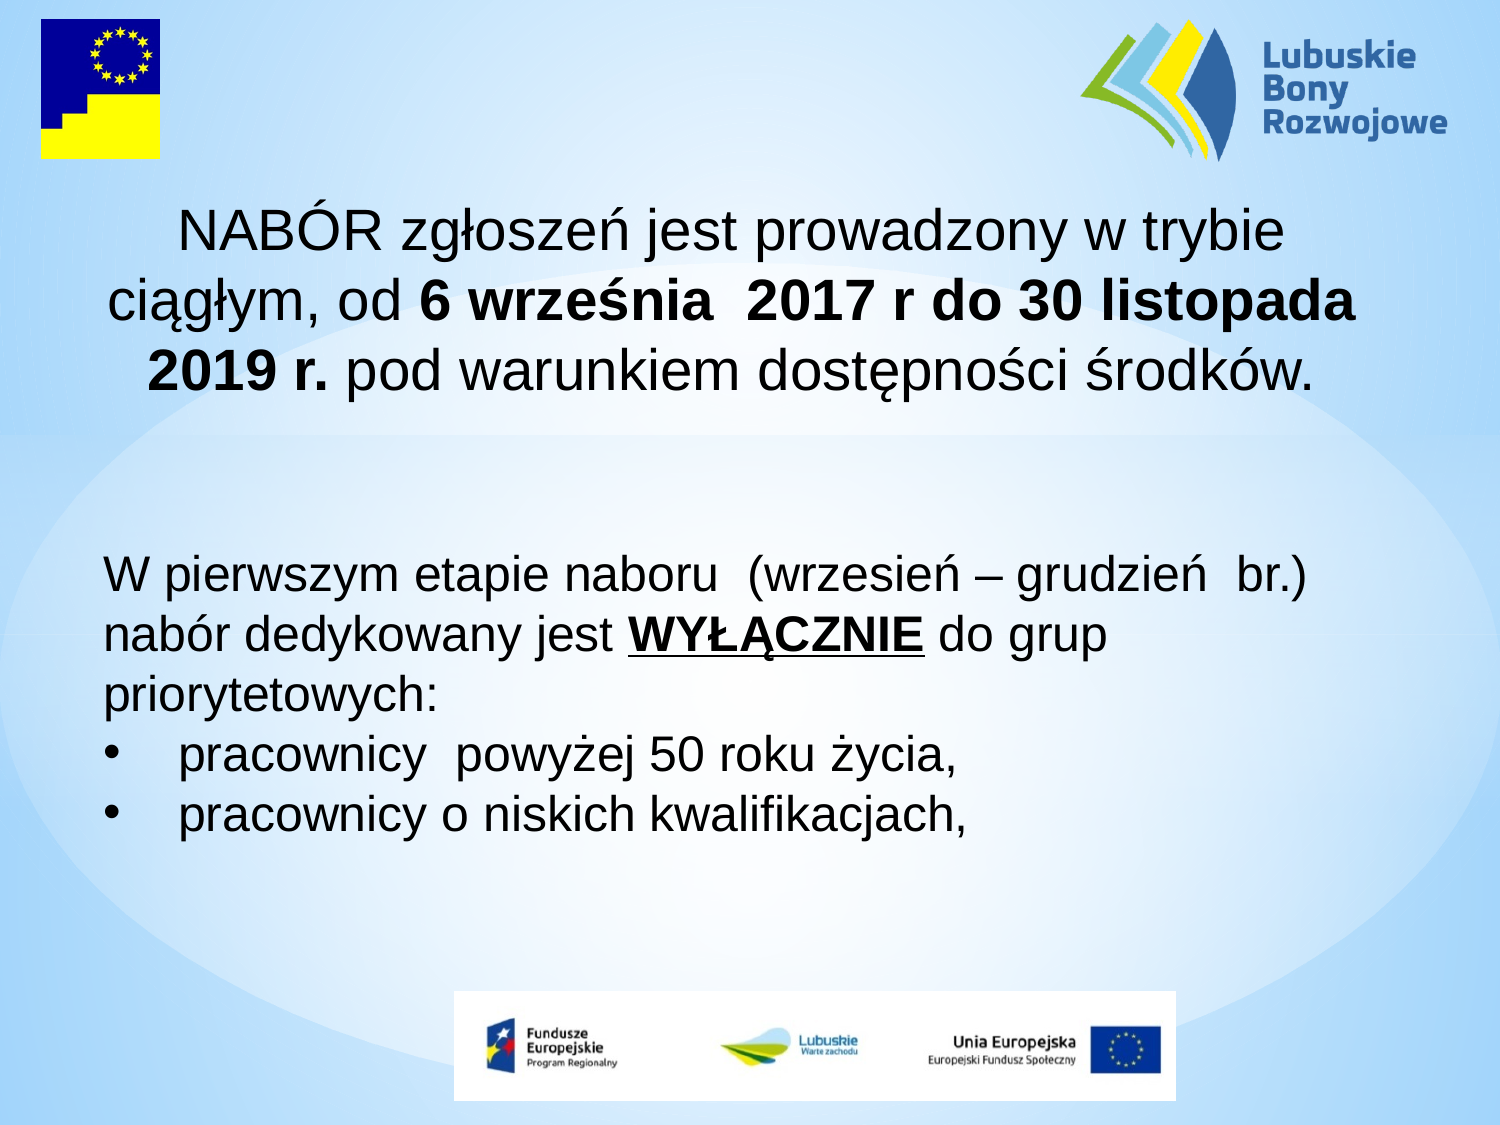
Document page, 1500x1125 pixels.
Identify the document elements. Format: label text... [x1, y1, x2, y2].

picture [1080, 19, 1466, 173]
picture [41, 19, 160, 159]
picture [454, 991, 1176, 1101]
text_box NABÓR zgłoszeń jest prowadzony w trybie ciągłym, od 6 września 2017 r do 30 listopada 2019 r. pod warunkiem dostępności środków. W pierwszym etapie naboru (wrzesień – grudzień br.) nabór dedykowany jest WYŁĄCZNIE do grup priorytetowych: pracownicy powyżej 50 roku życia, pracownicy o niskich kwalifikacjach, [88, 184, 1376, 850]
